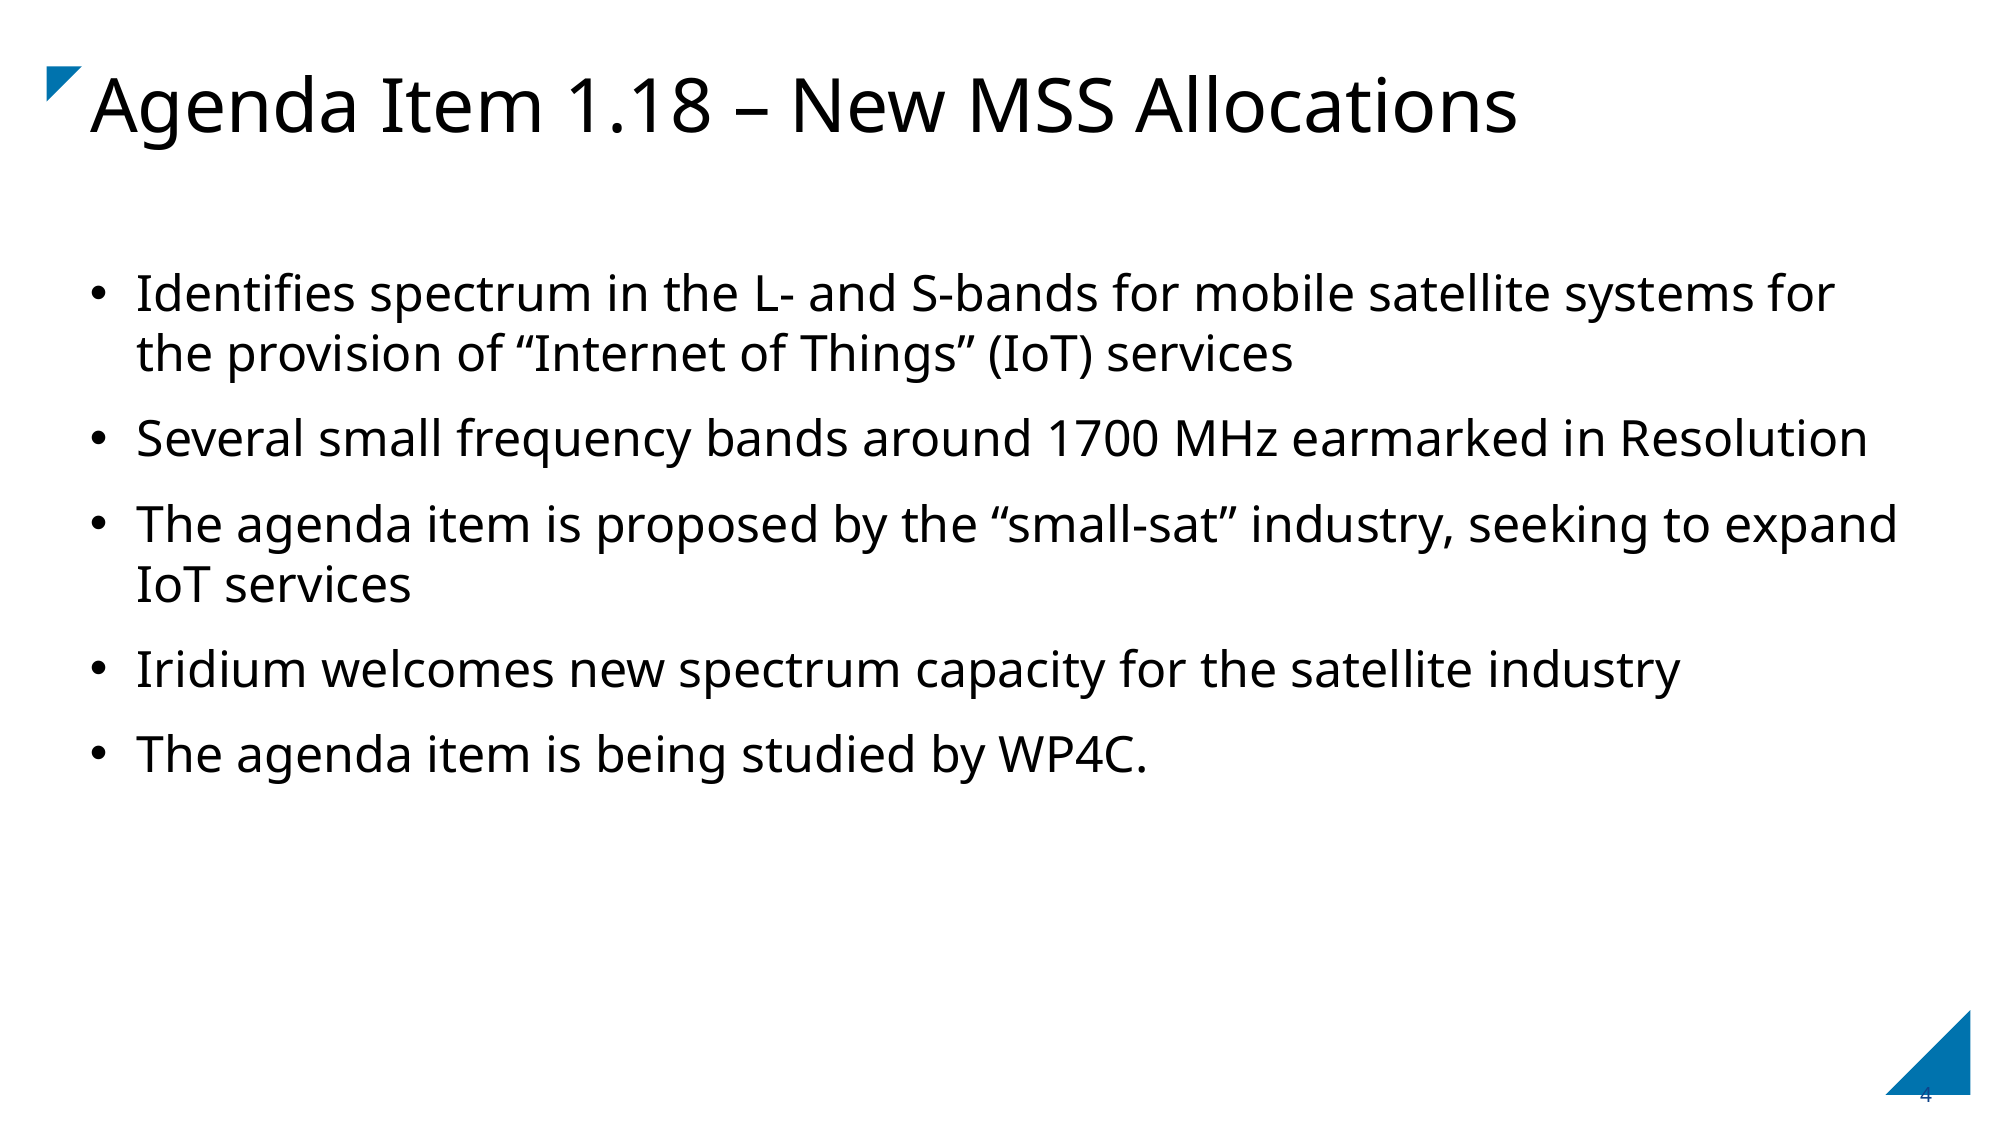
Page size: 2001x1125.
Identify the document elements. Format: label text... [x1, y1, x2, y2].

text_box Identifies spectrum in the L- and S-bands for mobile satellite systems for the provision of “Internet of Things” (IoT) services Several small frequency bands around 1700 MHz earmarked in Resolution The agenda item is proposed by the “small-sat” industry, seeking to expand IoT services Iridium welcomes new spectrum capacity for the satellite industry The agenda item is being studied by WP4C. [75, 254, 1925, 790]
title Agenda Item 1.18 – New MSS Allocations [75, 29, 1800, 175]
